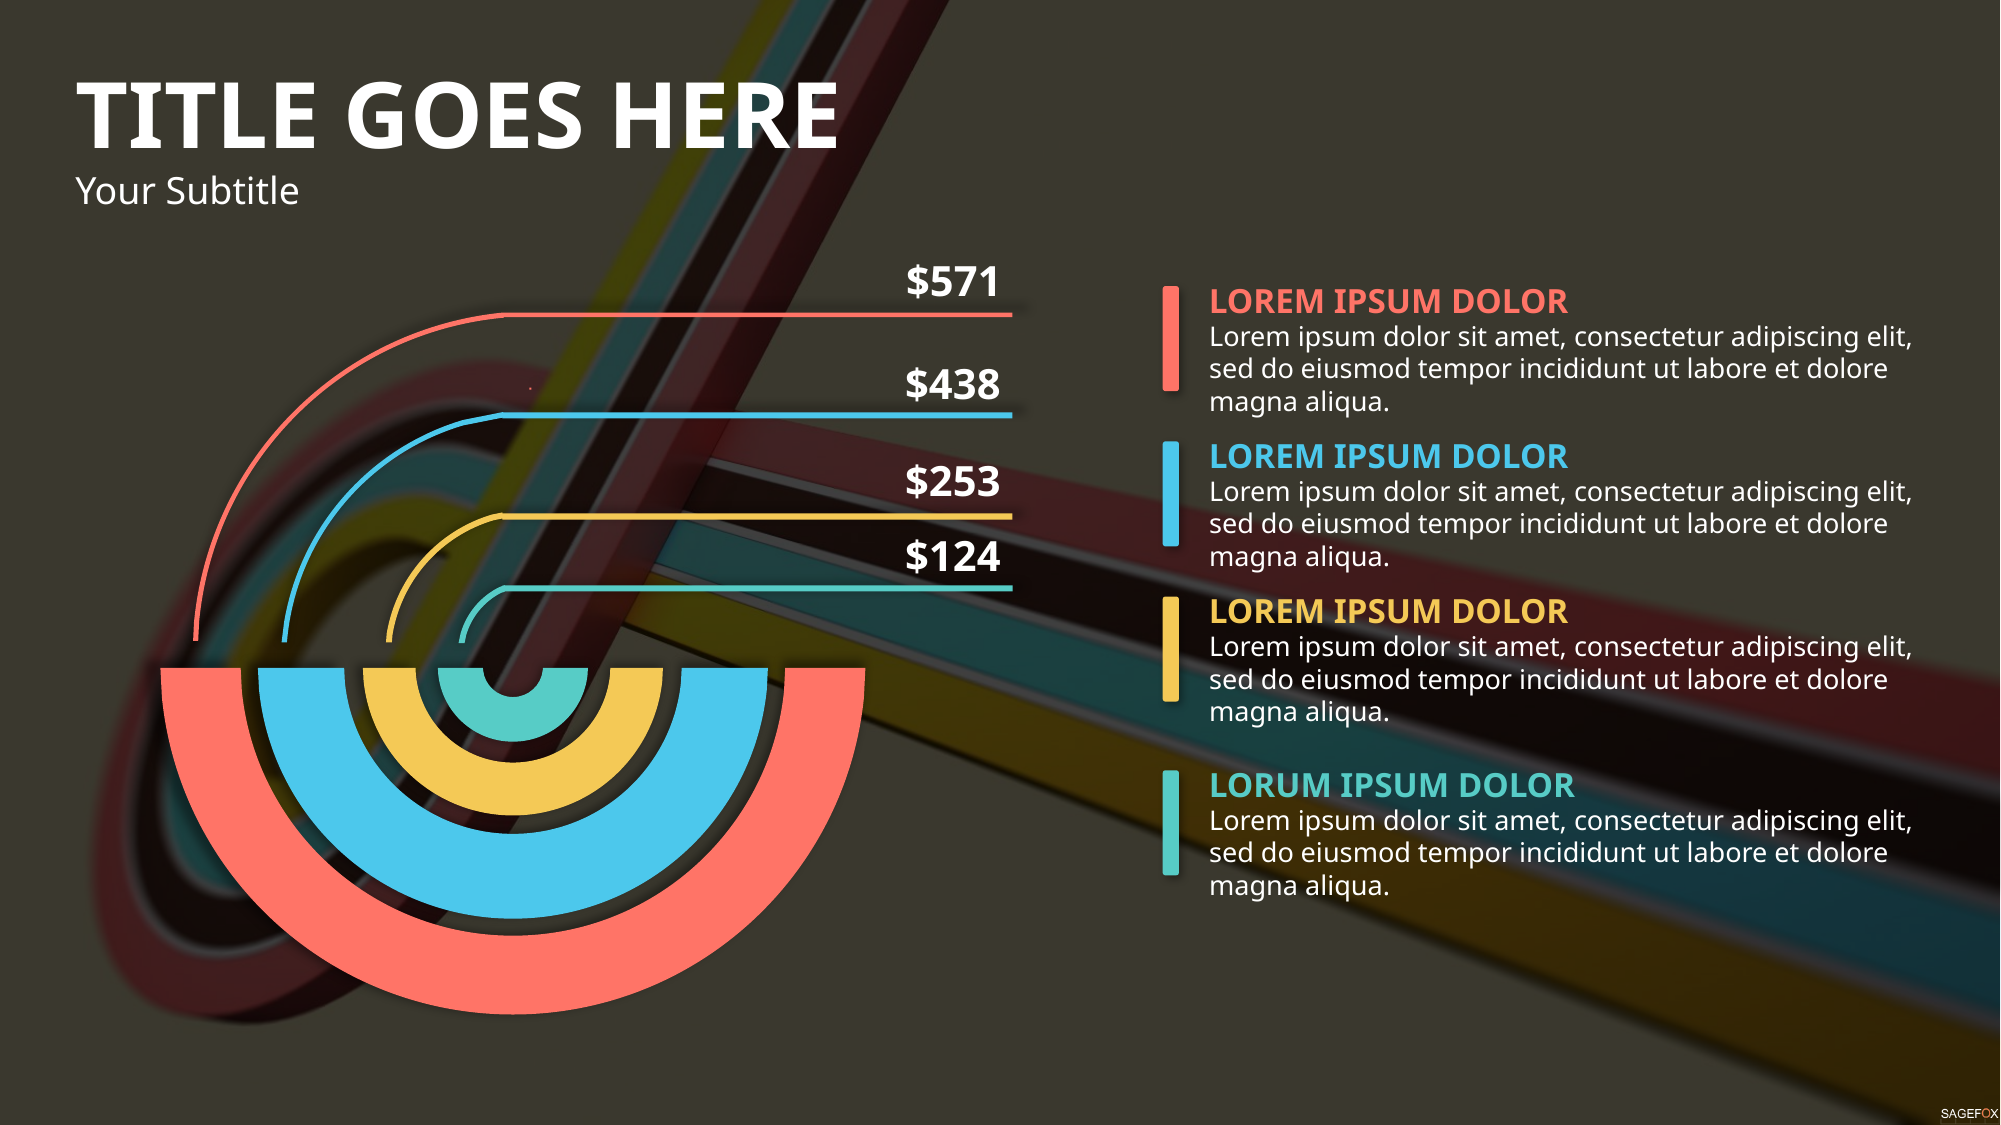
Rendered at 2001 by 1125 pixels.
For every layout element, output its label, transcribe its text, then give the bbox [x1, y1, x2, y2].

text_box [159, 666, 867, 1016]
text_box TITLE GOES HERE Your Subtitle [60, 49, 1036, 220]
text_box [1161, 285, 1180, 393]
picture [0, 0, 2001, 1125]
text_box [436, 666, 589, 743]
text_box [1194, 583, 1939, 736]
text_box $438 [871, 352, 1035, 413]
text_box [1161, 769, 1180, 877]
text_box [1161, 440, 1180, 548]
text_box [192, 311, 1014, 642]
text_box $253 [871, 450, 1035, 511]
text_box [457, 583, 1014, 645]
text_box $124 [871, 524, 1035, 585]
text_box [361, 666, 664, 817]
text_box [280, 410, 1014, 644]
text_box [1194, 272, 1939, 426]
text_box $571 [872, 249, 1036, 310]
text_box [1161, 595, 1180, 703]
text_box [384, 511, 1014, 644]
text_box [1194, 428, 1939, 581]
text_box [256, 666, 769, 920]
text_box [1194, 757, 1939, 910]
